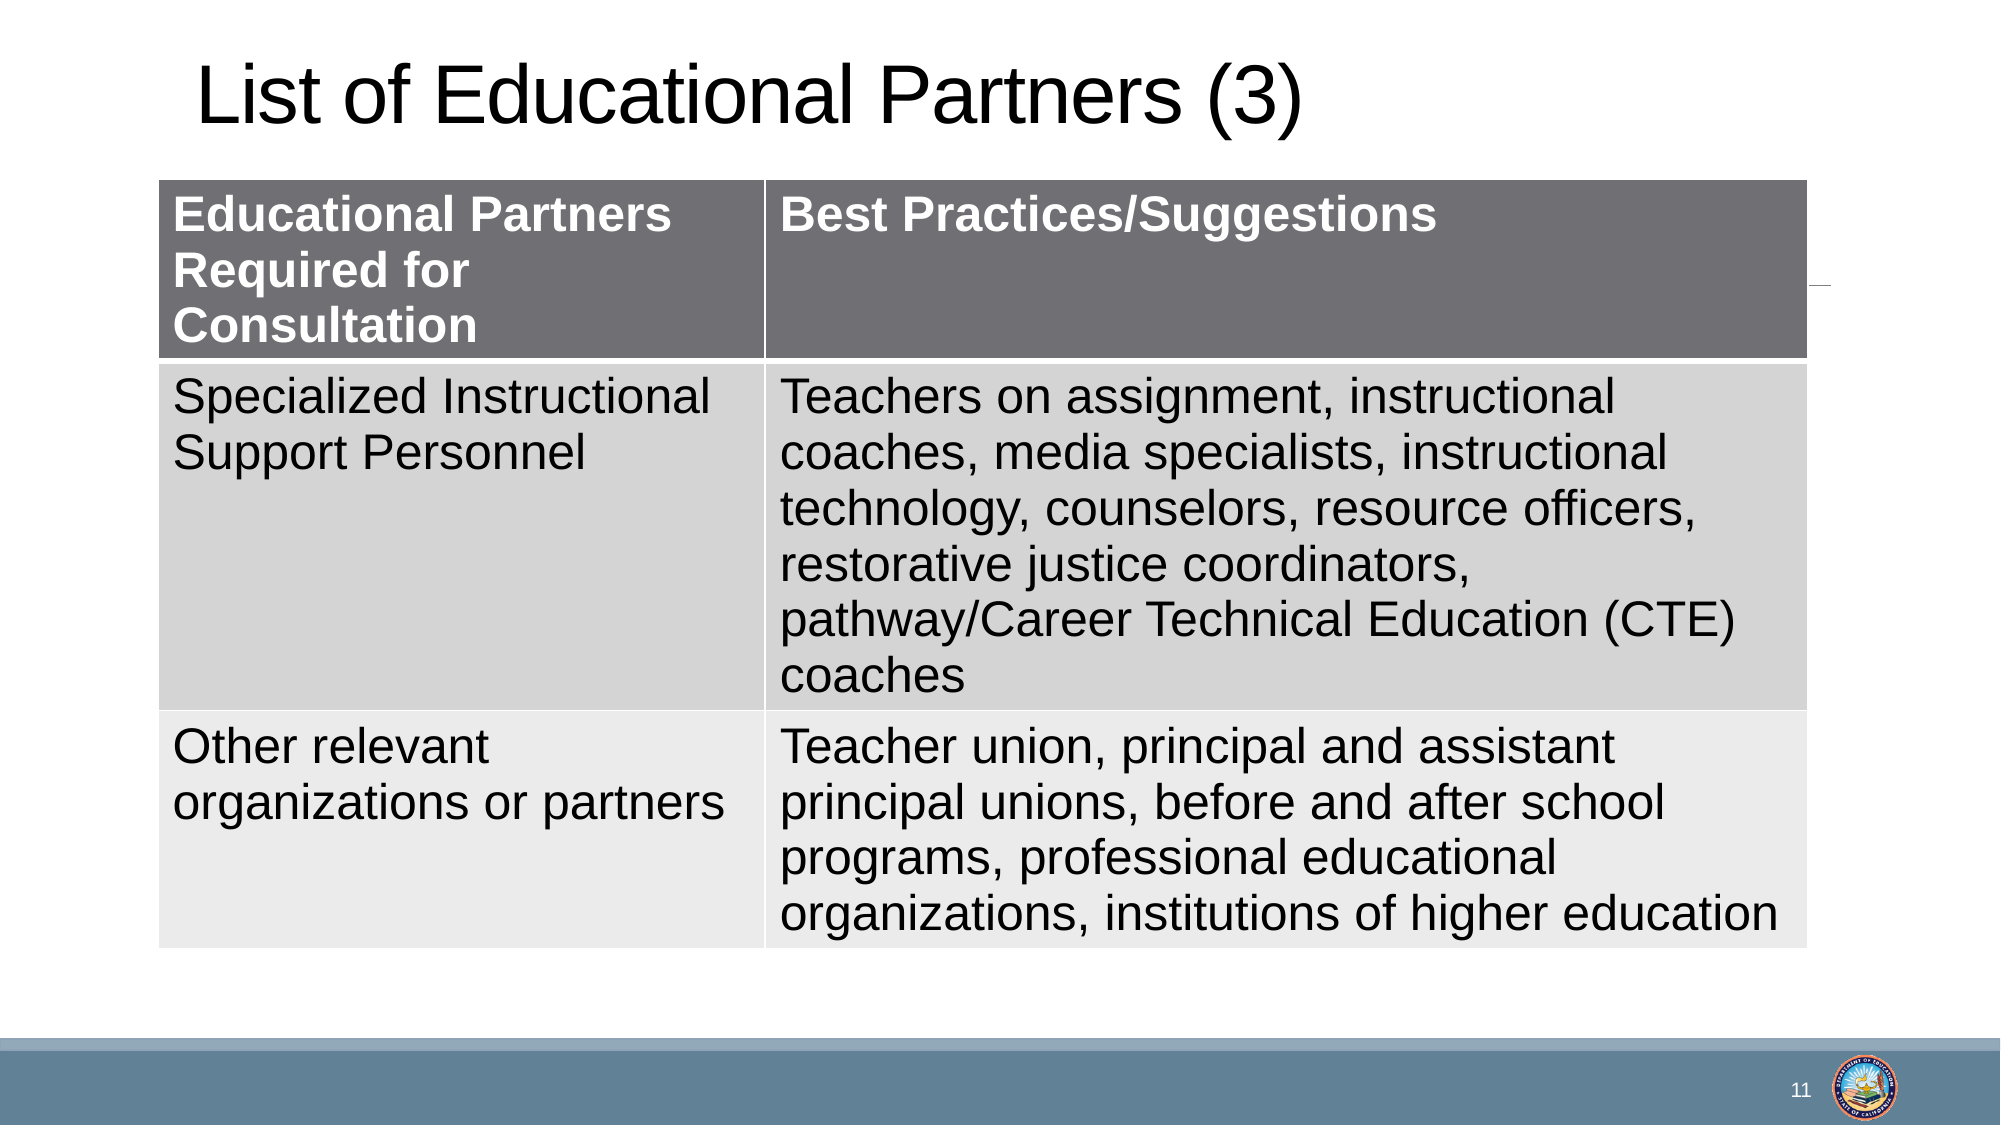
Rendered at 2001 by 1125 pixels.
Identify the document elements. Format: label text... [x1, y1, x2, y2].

title List of Educational Partners (3) [179, 47, 1830, 148]
table_cell Teachers on assignment, instructional coaches, media specialists, instructional technology, counselors, resource officers, restorative justice coordinators, pathway/Career Technical Education (CTE) coaches [766, 364, 1807, 710]
table_cell Specialized Instructional Support Personnel [159, 364, 764, 710]
picture [1832, 1055, 1899, 1122]
table_header Educational Partners Required for Consultation [159, 180, 764, 358]
table_cell Teacher union, principal and assistant principal unions, before and after school programs, professional educational organizations, institutions of higher education [766, 711, 1807, 948]
table_cell Other relevant organizations or partners [159, 711, 764, 948]
slide_number 11 [1611, 1059, 1828, 1119]
table_header Best Practices/Suggestions [766, 180, 1807, 358]
